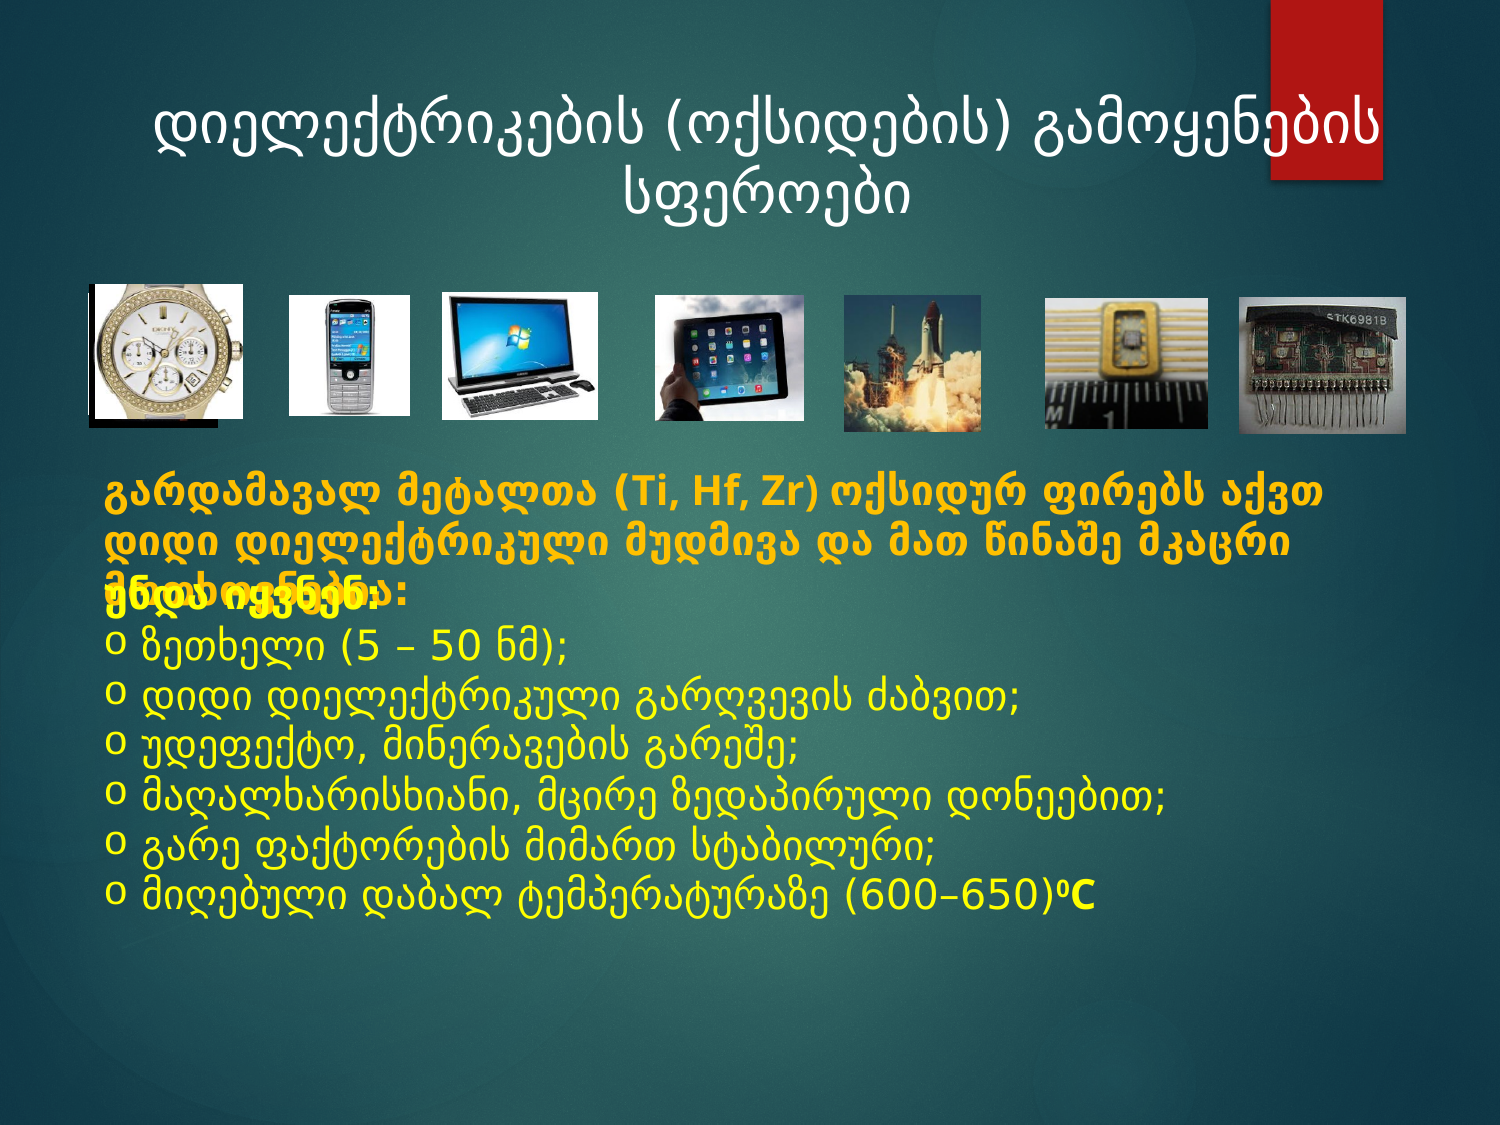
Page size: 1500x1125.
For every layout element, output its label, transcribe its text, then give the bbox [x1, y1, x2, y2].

text_box უნდა იყვნენ: ზეთხელი (5 – 50 ნმ); დიდი დიელექტრიკული გარღვევის ძაბვით; უდეფექტო, მინერავების გარეშე; მაღალხარისხიანი, მცირე ზედაპირული დონეებით; გარე ფაქტორების მიმართ სტაბილური; მიღებული დაბალ ტემპერატურაზე (600–650)0C [88, 560, 1436, 1076]
picture [1239, 297, 1406, 434]
picture [88, 284, 243, 428]
text_box გარდამავალ მეტალთა (Ti, Hf, Zr) ოქსიდურ ფირებს აქვთ დიდი დიელექტრიკული მუდმივა და მათ წინაშე მკაცრი მოთხოვნებია: [88, 456, 1471, 621]
picture [844, 295, 981, 432]
picture [1045, 298, 1209, 429]
picture [442, 292, 599, 420]
text_box დიელექტრიკების (ოქსიდების) გამოყენების სფეროები [64, 78, 1471, 233]
picture [655, 295, 804, 421]
picture [289, 295, 410, 416]
